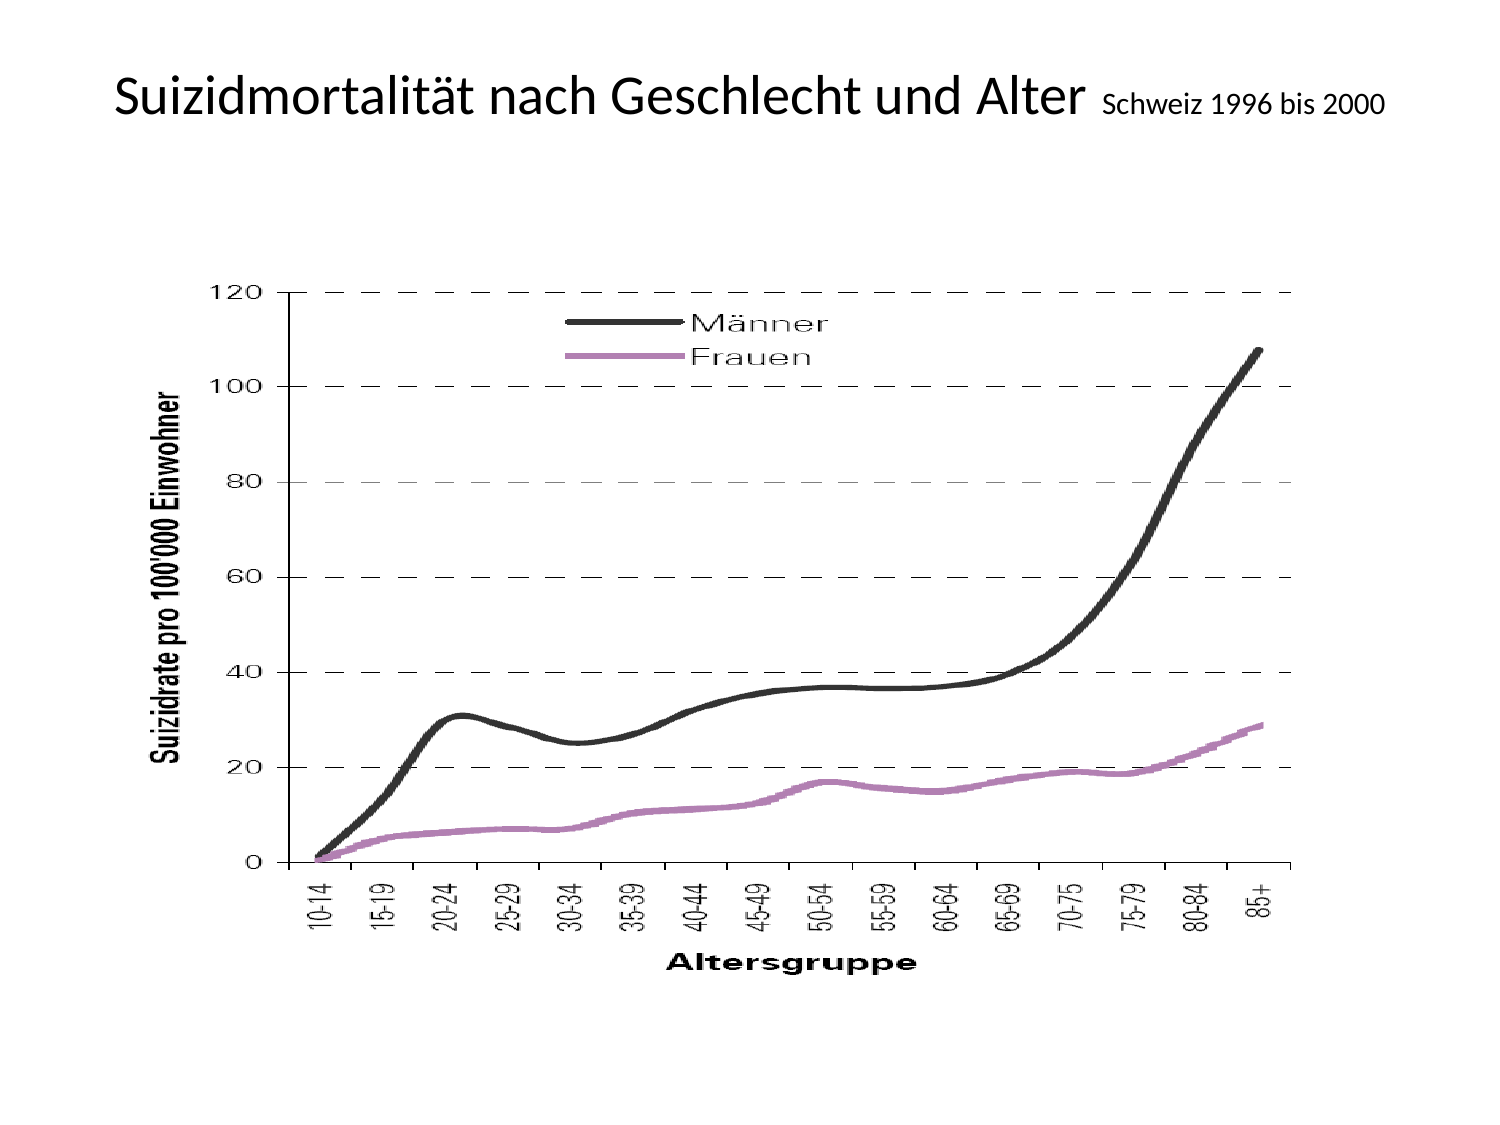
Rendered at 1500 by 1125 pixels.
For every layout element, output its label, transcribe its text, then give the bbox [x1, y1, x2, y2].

title Suizidmortalität nach Geschlecht und Alter Schweiz 1996 bis 2000 [75, 45, 1425, 233]
picture [123, 278, 1353, 988]
